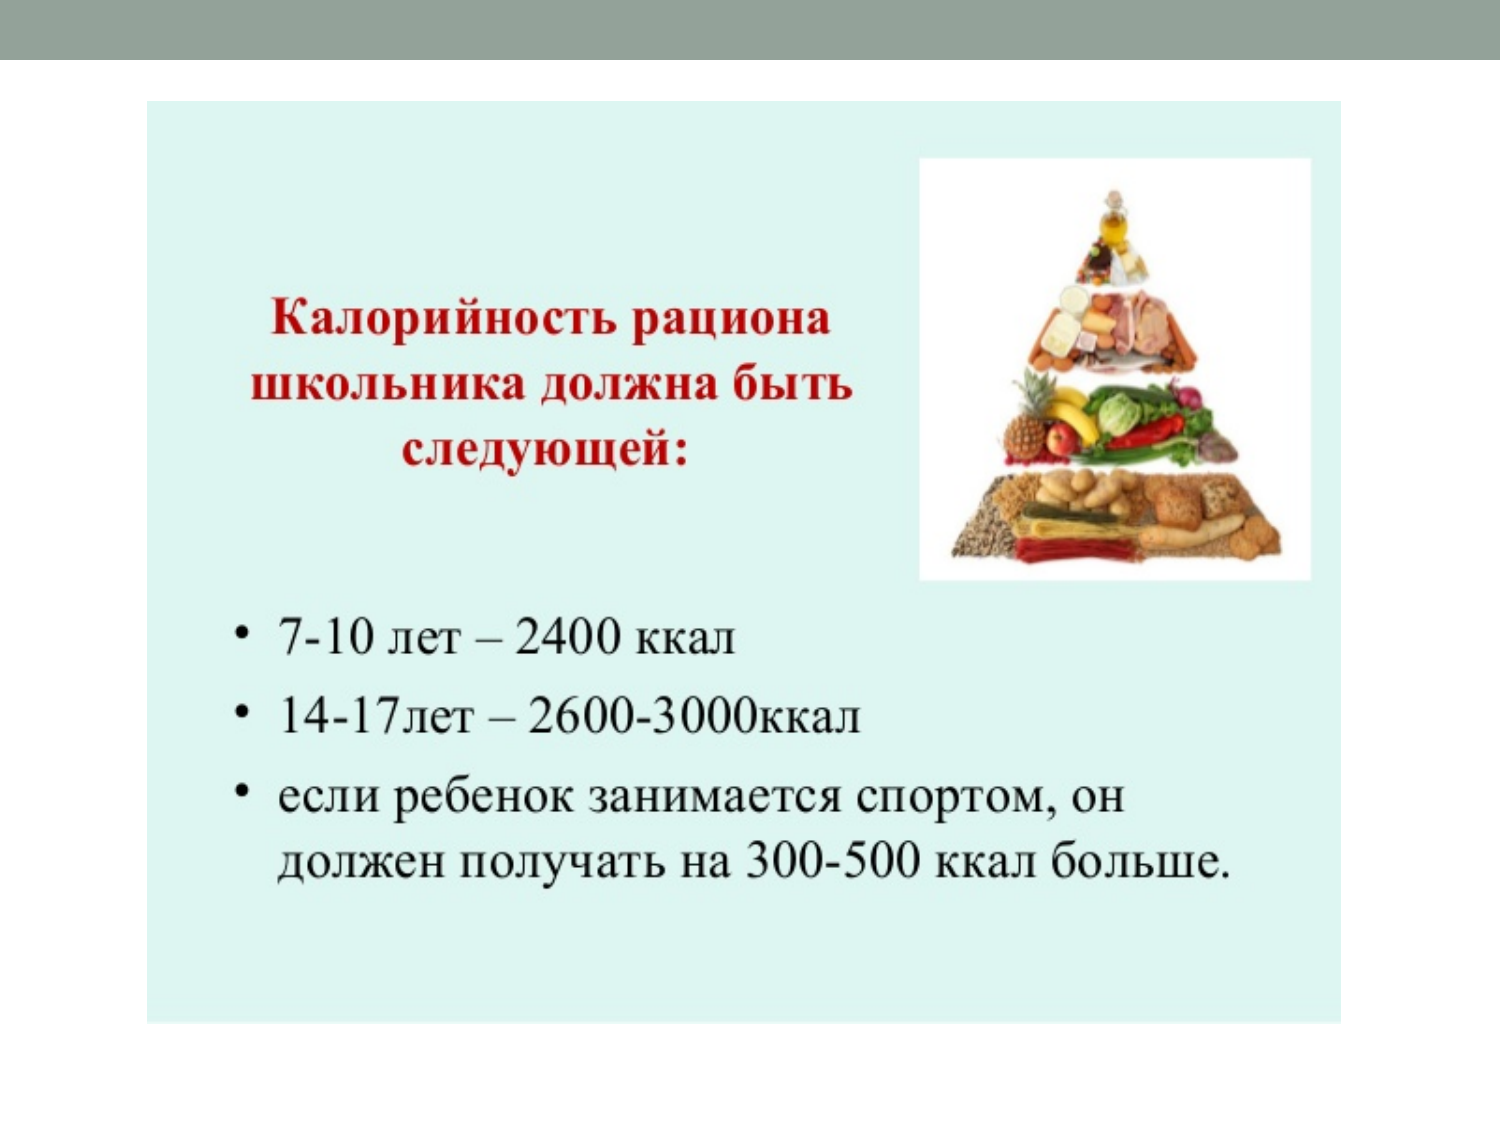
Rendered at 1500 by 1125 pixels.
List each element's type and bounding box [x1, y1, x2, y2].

picture [147, 101, 1341, 1024]
